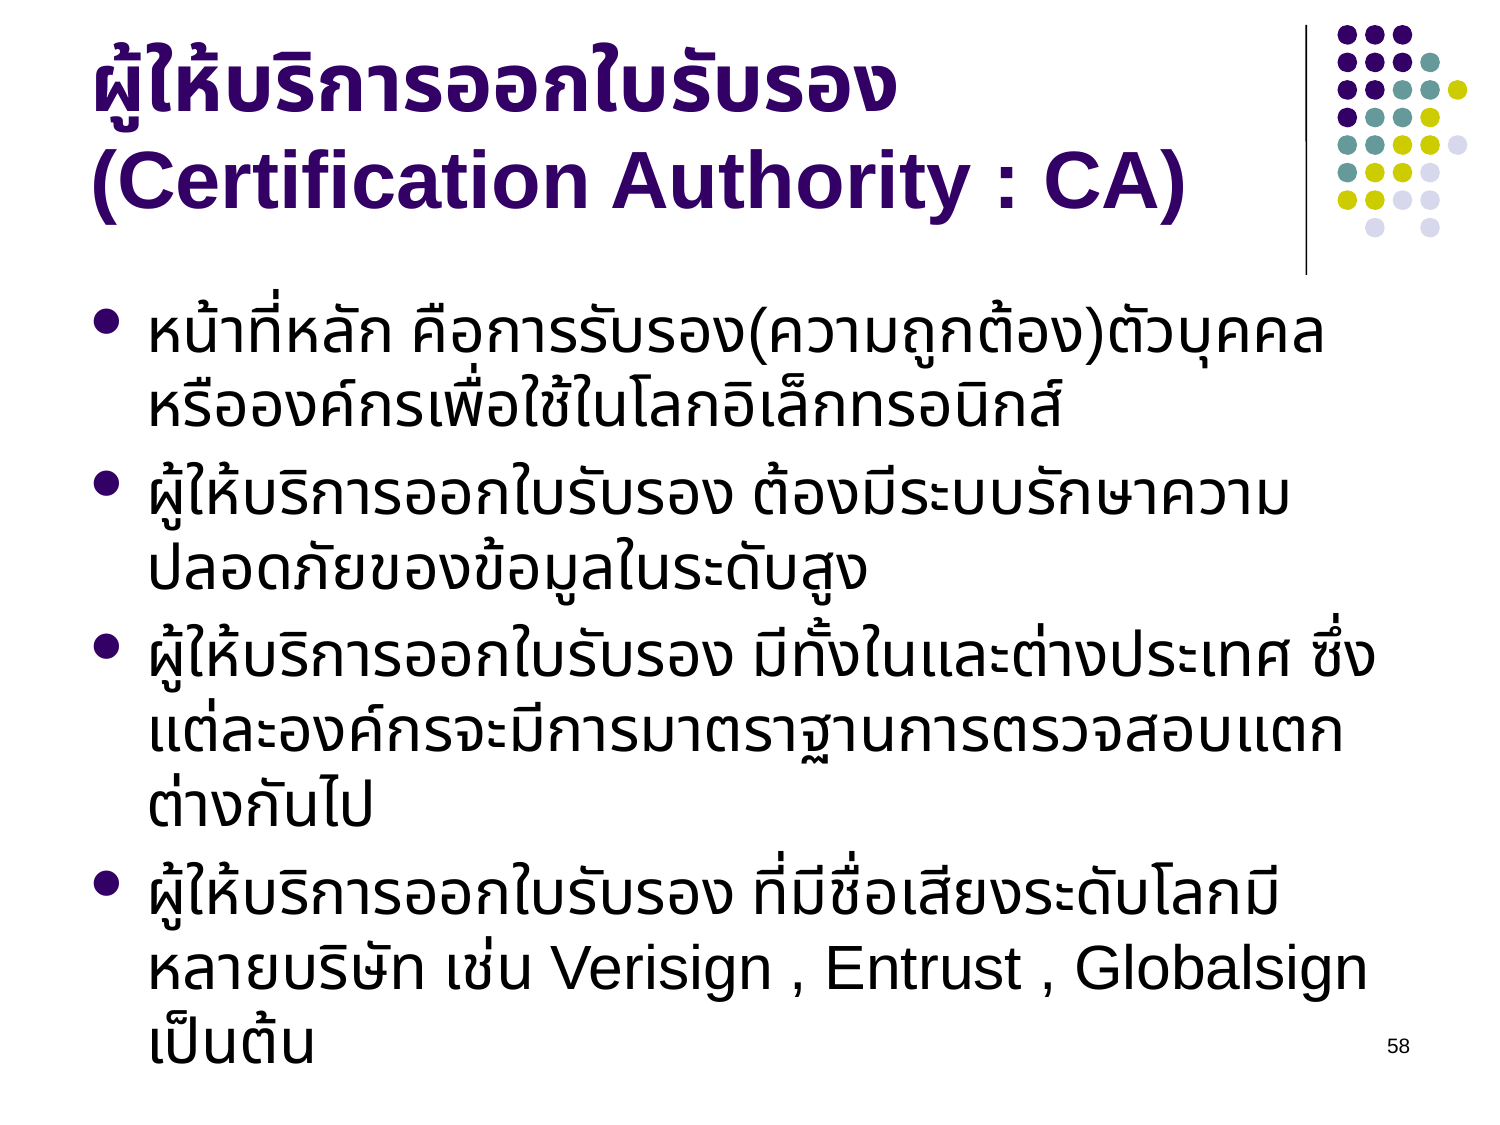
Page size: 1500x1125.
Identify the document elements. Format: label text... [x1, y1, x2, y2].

list หน้าที่หลัก คือการรับรอง(ความถูกต้อง)ตัวบุคคลหรือองค์กรเพื่อใช้ในโลกอิเล็กทรอนิกส์ ผู้ให้บริการออกใบรับรอง ต้องมีระบบรักษาความปลอดภัยของข้อมูลในระดับสูง ผู้ให้บริการออกใบรับรอง มีทั้งในและต่างประเทศ ซึ่งแต่ละองค์กรจะมีการมาตราฐานการตรวจสอบแตกต่างกันไป ผู้ให้บริการออกใบรับรอง ที่มีชื่อเสียงระดับโลกมีหลายบริษัท เช่น Verisign , Entrust , Globalsign เป็นต้น [74, 281, 1426, 1006]
slide_number 58 [1074, 1024, 1426, 1101]
title ผู้ให้บริการออกใบรับรอง (Certification Authority : CA) [74, 19, 1313, 233]
